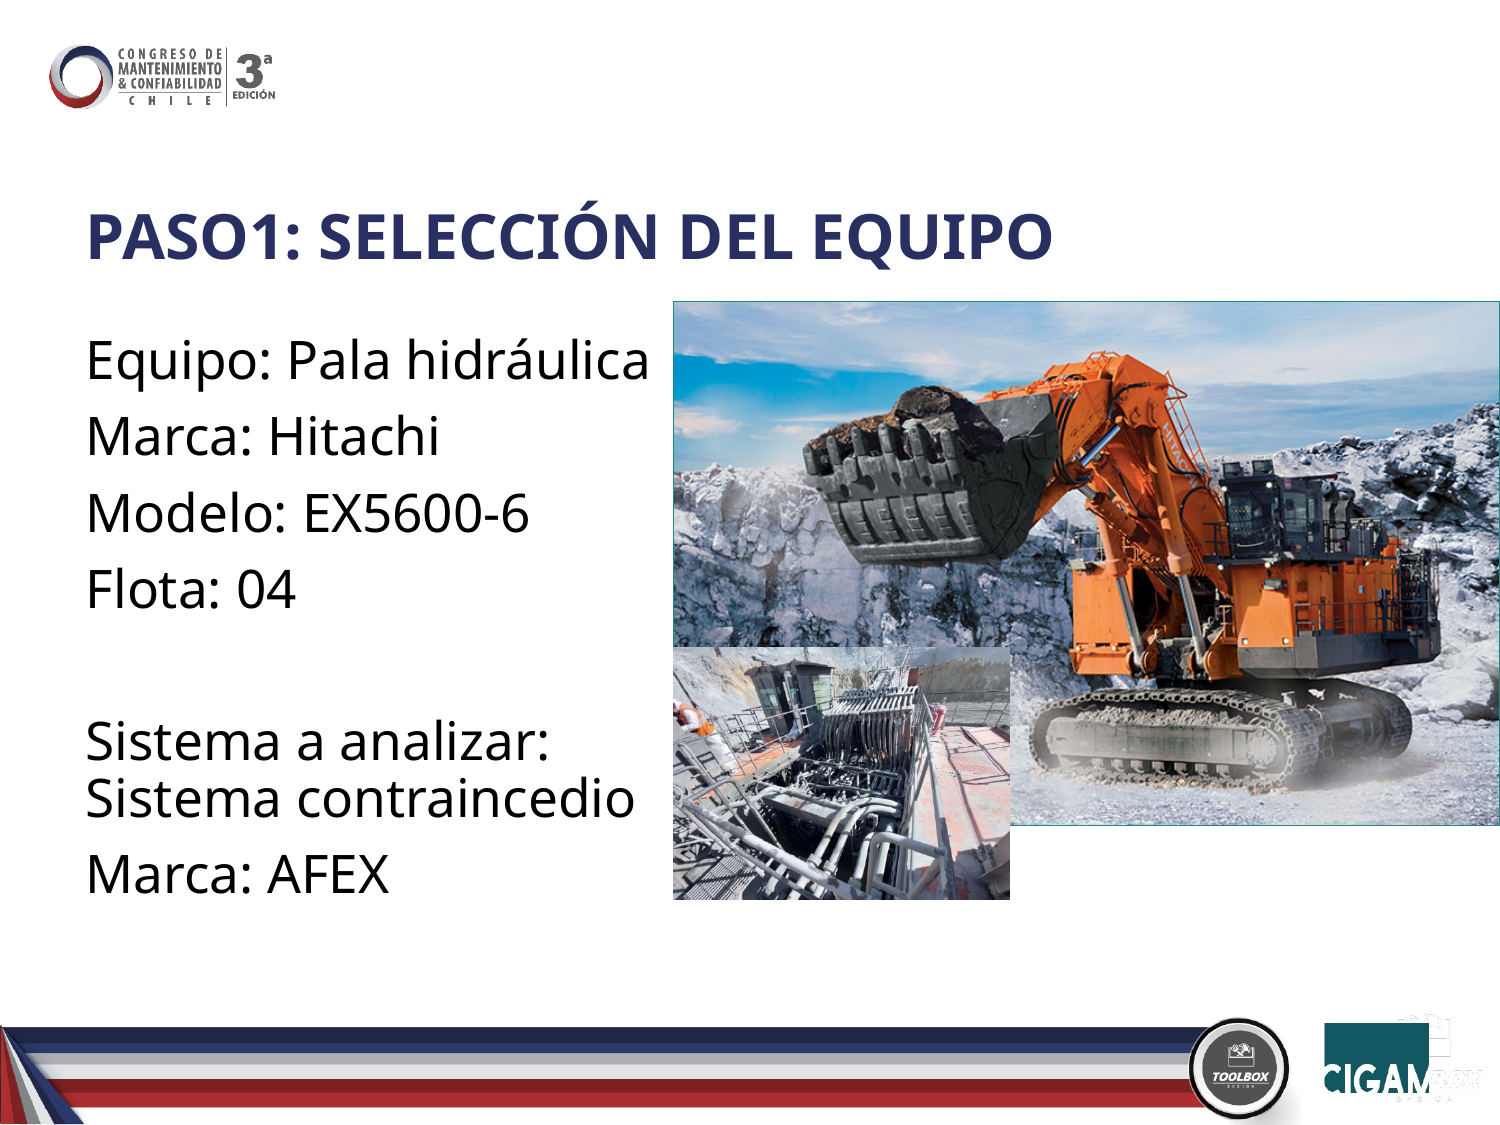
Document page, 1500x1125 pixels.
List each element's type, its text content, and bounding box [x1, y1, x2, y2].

picture [1323, 1012, 1483, 1102]
picture [0, 975, 1301, 1125]
picture [49, 45, 275, 109]
list Equipo: Pala hidráulica Marca: Hitachi Modelo: EX5600-6 Flota: 04 Sistema a analizar: Sistema contraincedio Marca: AFEX [70, 326, 727, 916]
picture [673, 301, 1500, 900]
title PASO1: SELECCIÓN DEL EQUIPO [70, 180, 1191, 299]
